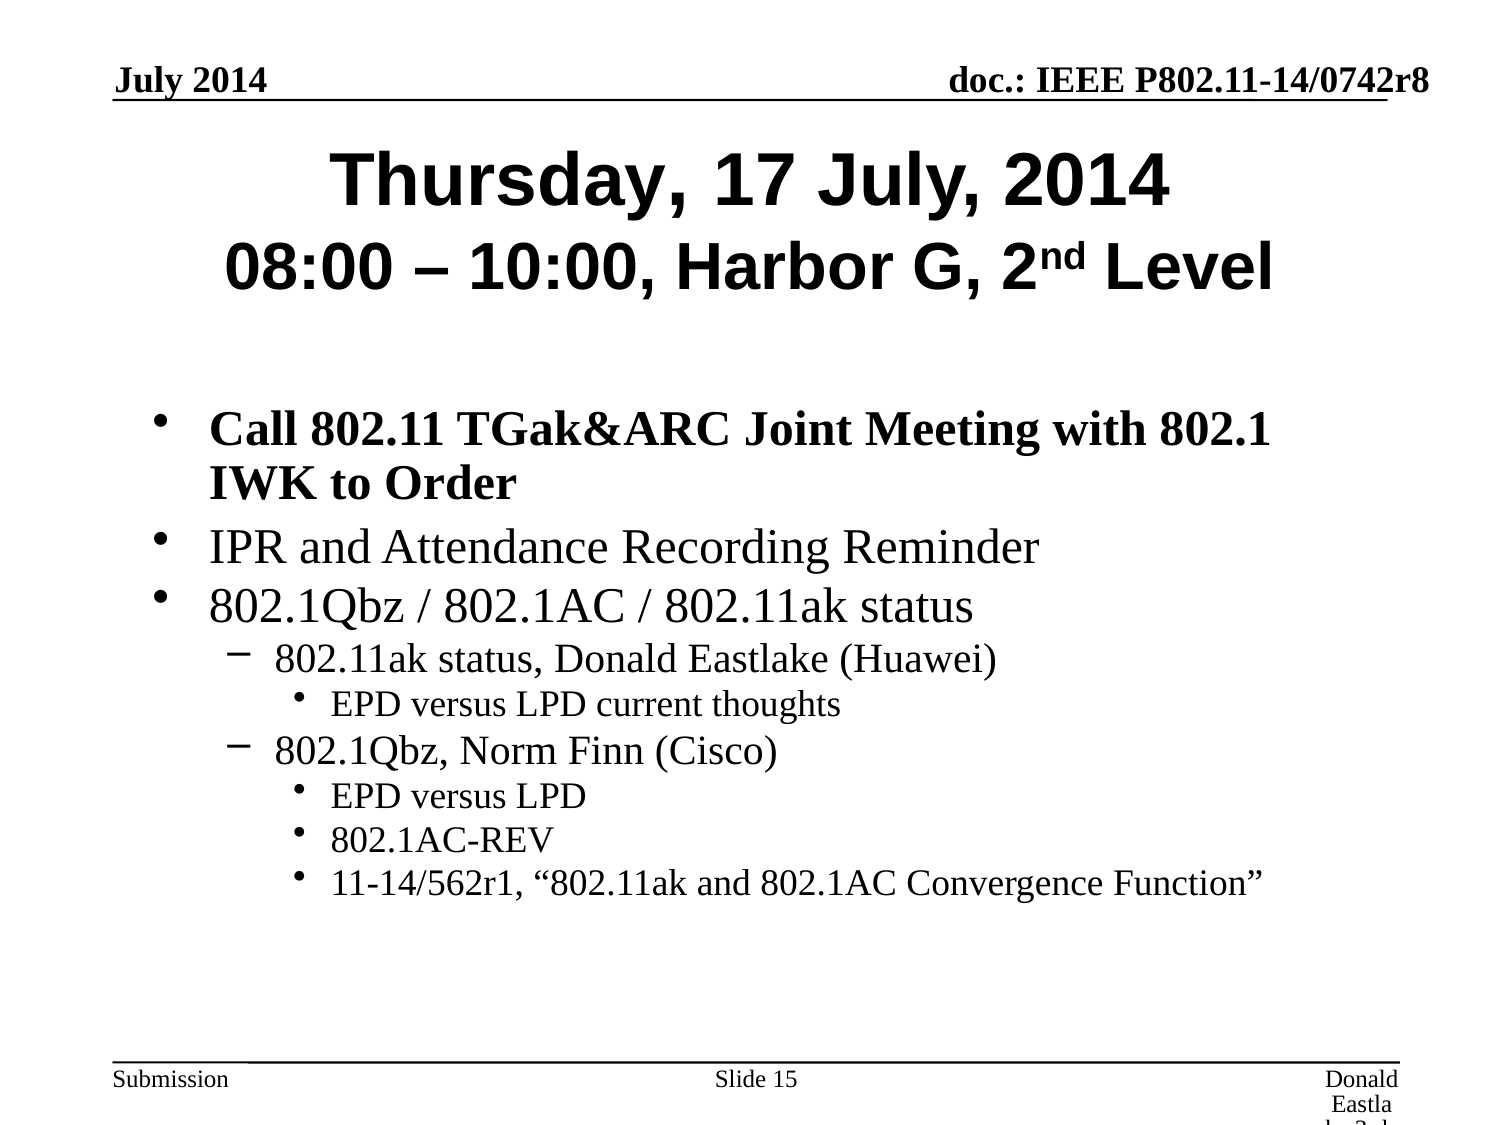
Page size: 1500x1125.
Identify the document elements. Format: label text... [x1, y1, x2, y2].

list Call 802.11 TGak&ARC Joint Meeting with 802.1 IWK to Order IPR and Attendance Recording Reminder 802.1Qbz / 802.1AC / 802.11ak status 802.11ak status, Donald Eastlake (Huawei) EPD versus LPD current thoughts 802.1Qbz, Norm Finn (Cisco) EPD versus LPD 802.1AC-REV 11-14/562r1, “802.11ak and 802.1AC Convergence Function” [137, 324, 1388, 1063]
slide_number Slide 15 [712, 1063, 800, 1093]
footer Donald Eastlake 3rd, Huawei Technologies [1325, 1062, 1402, 1093]
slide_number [114, 54, 290, 100]
title Thursday, 17 July, 2014 08:00 – 10:00, Harbor G, 2nd Level [112, 112, 1388, 313]
